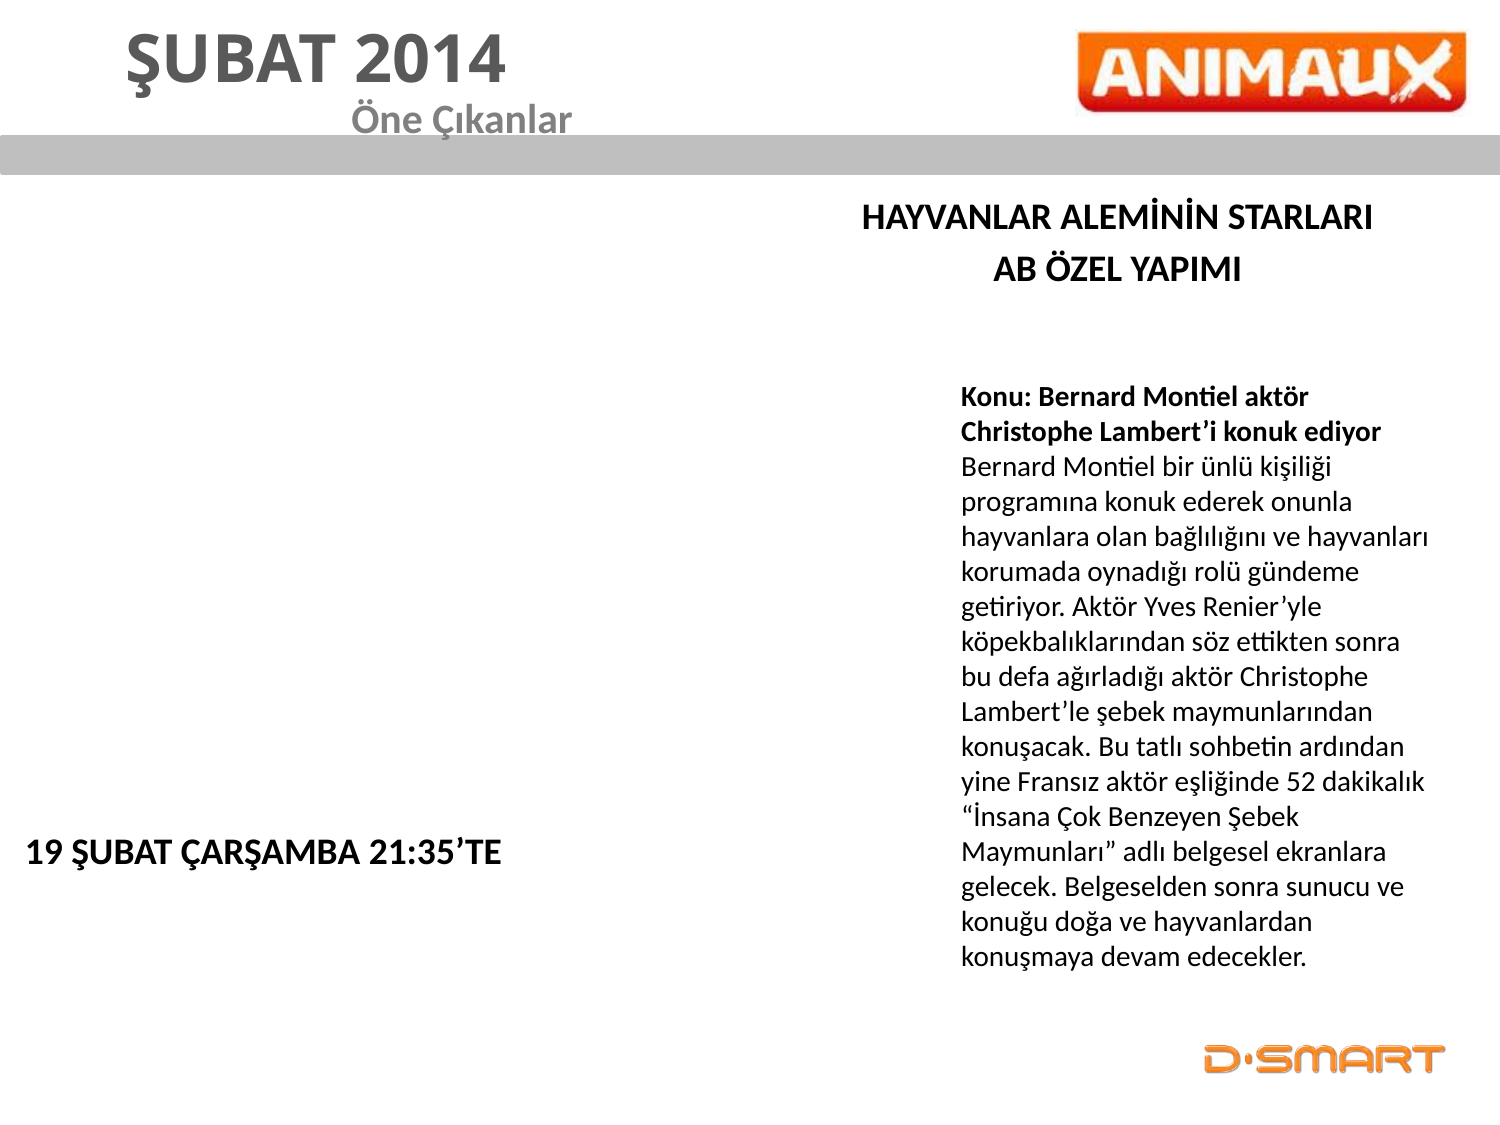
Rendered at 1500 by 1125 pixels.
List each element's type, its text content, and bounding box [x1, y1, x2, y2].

text_box 19 ŞUBAT ÇARŞAMBA 21:35’TE [10, 819, 946, 880]
subtitle HAYVANLAR ALEMİNİN STARLARI AB ÖZEL YAPIMI [797, 184, 1439, 291]
picture [1179, 977, 1471, 1125]
picture [1074, 28, 1471, 117]
text_box Öne Çıkanlar [336, 83, 637, 149]
text_box Konu: Bernard Montiel aktör Christophe Lambert’i konuk ediyor Bernard Montiel bir ünlü kişiliği programına konuk ederek onunla hayvanlara olan bağlılığını ve hayvanları korumada oynadığı rolü gündeme getiriyor. Aktör Yves Renier’yle köpekbalıklarından söz ettikten sonra bu defa ağırladığı aktör Christophe Lambert’le şebek maymunlarından konuşacak. Bu tatlı sohbetin ardından yine Fransız aktör eşliğinde 52 dakikalık “İnsana Çok Benzeyen Şebek Maymunları” adlı belgesel ekranlara gelecek. Belgeselden sonra sunucu ve konuğu doğa ve hayvanlardan konuşmaya devam edecekler. [946, 370, 1451, 1015]
text_box [0, 135, 1500, 175]
title ŞUBAT 2014 [97, 14, 536, 98]
